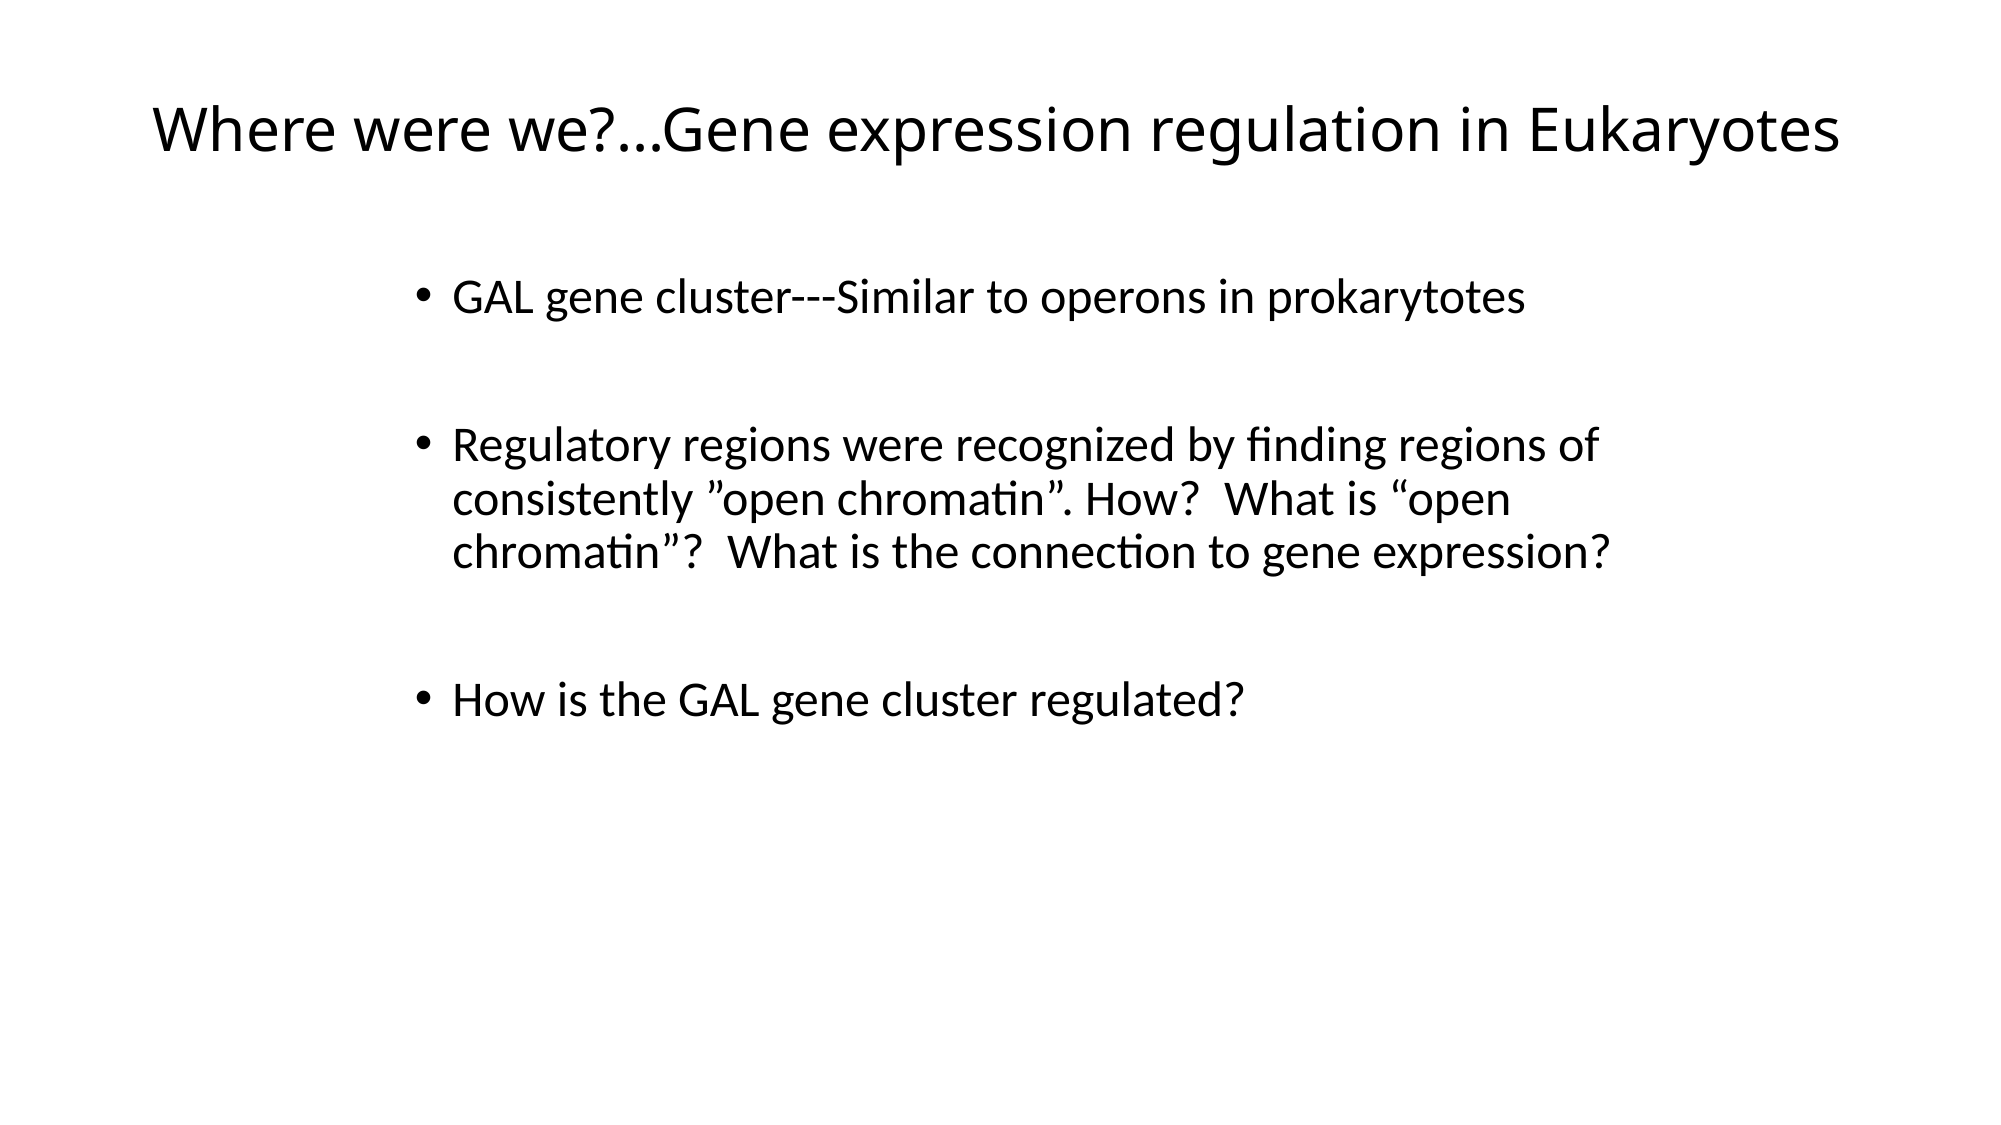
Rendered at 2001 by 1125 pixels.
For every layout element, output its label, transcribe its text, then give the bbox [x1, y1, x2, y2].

list GAL gene cluster---Similar to operons in prokarytotes Regulatory regions were recognized by finding regions of consistently ”open chromatin”. How? What is “open chromatin”? What is the connection to gene expression? How is the GAL gene cluster regulated? [324, 262, 1658, 1125]
title Where were we?...Gene expression regulation in Eukaryotes [137, 59, 1863, 278]
